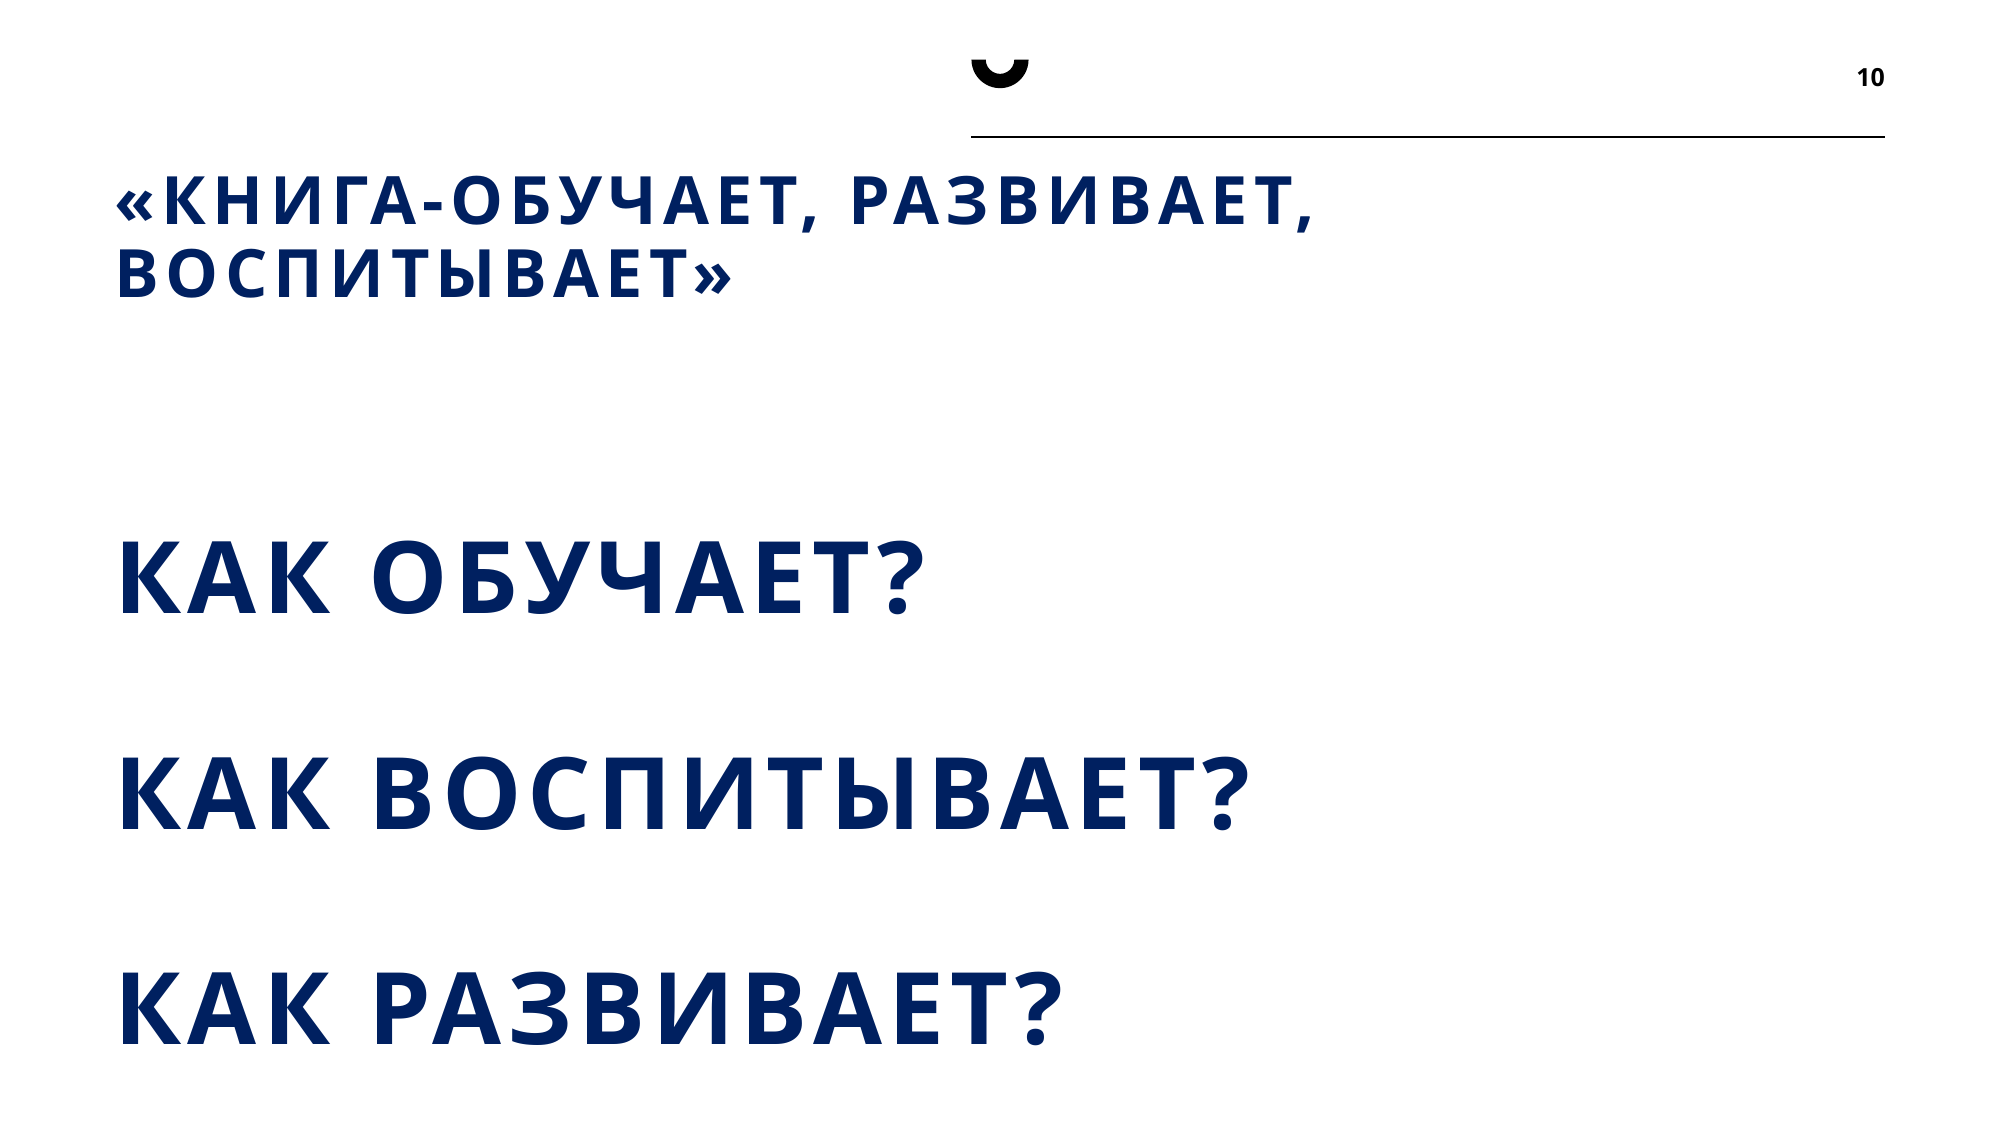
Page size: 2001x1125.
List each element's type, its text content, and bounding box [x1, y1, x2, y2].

slide_number 10 [1827, 25, 1885, 103]
title «книга-обучает, развивает, воспитывает» как обучает? Как воспитывает? Как развивает? [114, 88, 1928, 385]
